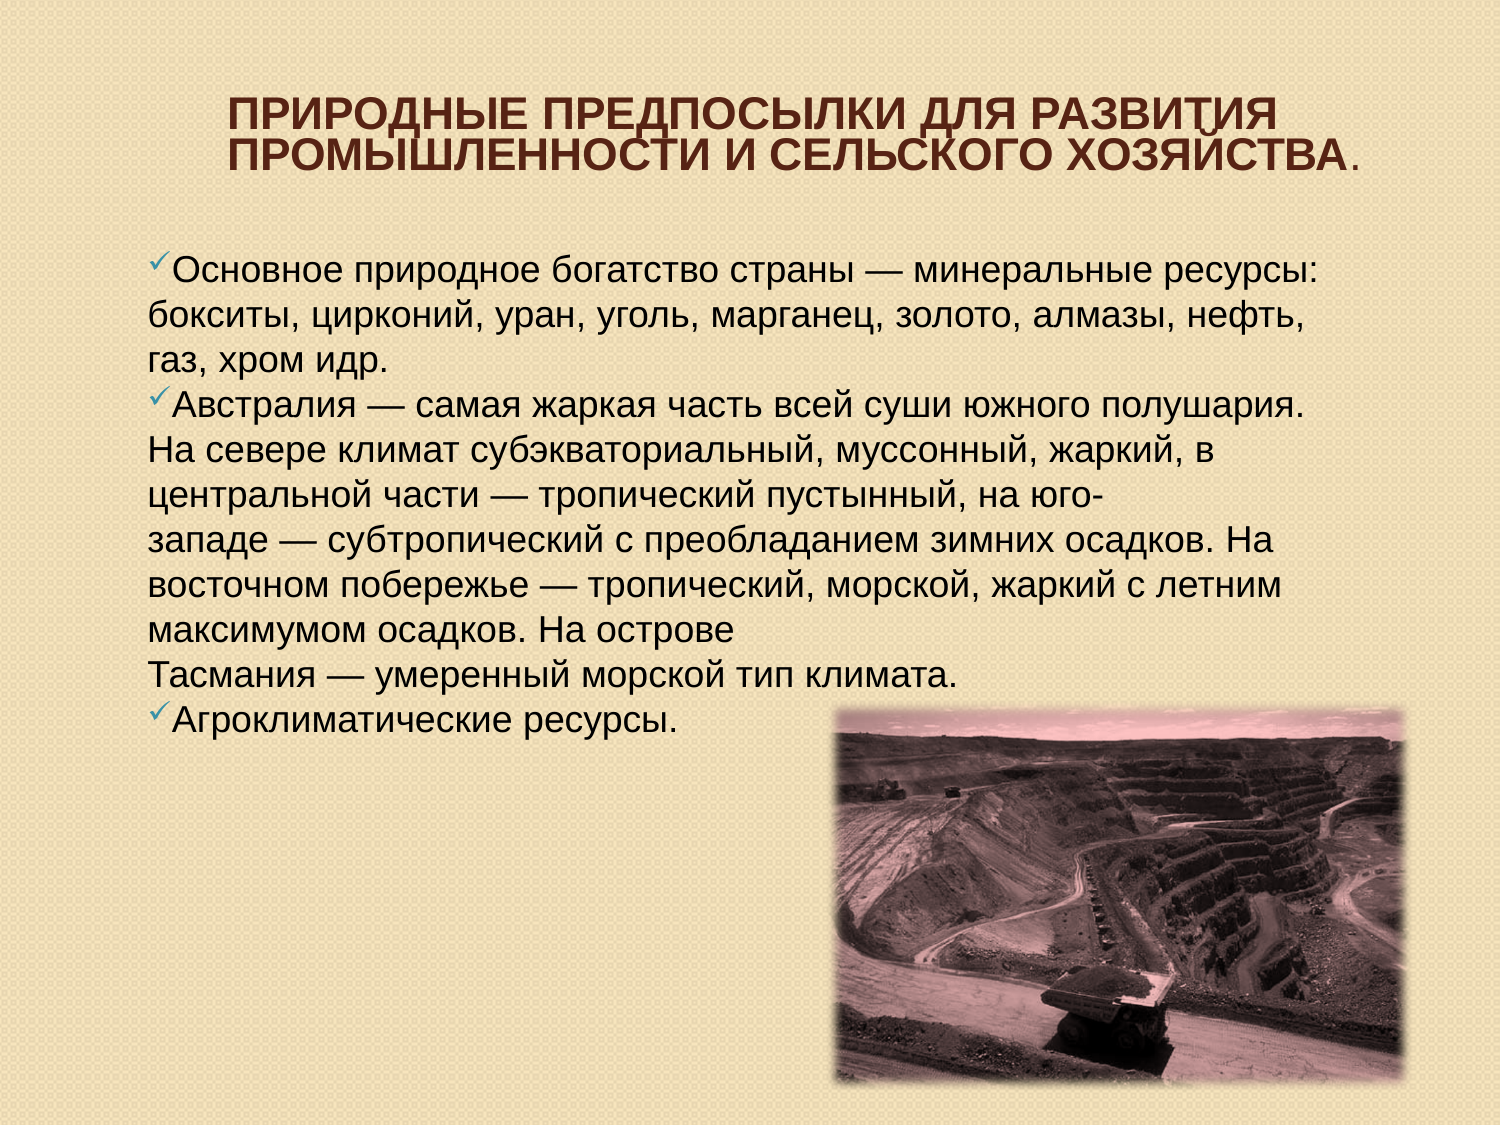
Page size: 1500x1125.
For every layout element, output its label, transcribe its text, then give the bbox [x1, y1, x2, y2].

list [824, 699, 1413, 1092]
list Основное природное богатство страны — минеральные ресурсы: бокситы, цирконий, уран, уголь, марганец, золото, алмазы, нефть, газ, хром идр. Австралия — самая жаркая часть всей суши южного полушария. На севере климат субэкваториальный, муссонный, жаркий, в центральной части — тропический пустынный, на юго-западе — субтропический с преобладанием зимних осадков. На восточном побережье — тропический, морской, жаркий с летним максимумом осадков. На острове Тасмания — умеренный морской тип климата. Агроклиматические ресурсы. [125, 237, 1338, 513]
title Природные предпосылки для развития промышленности и сельского хозяйства. [212, 37, 1463, 188]
